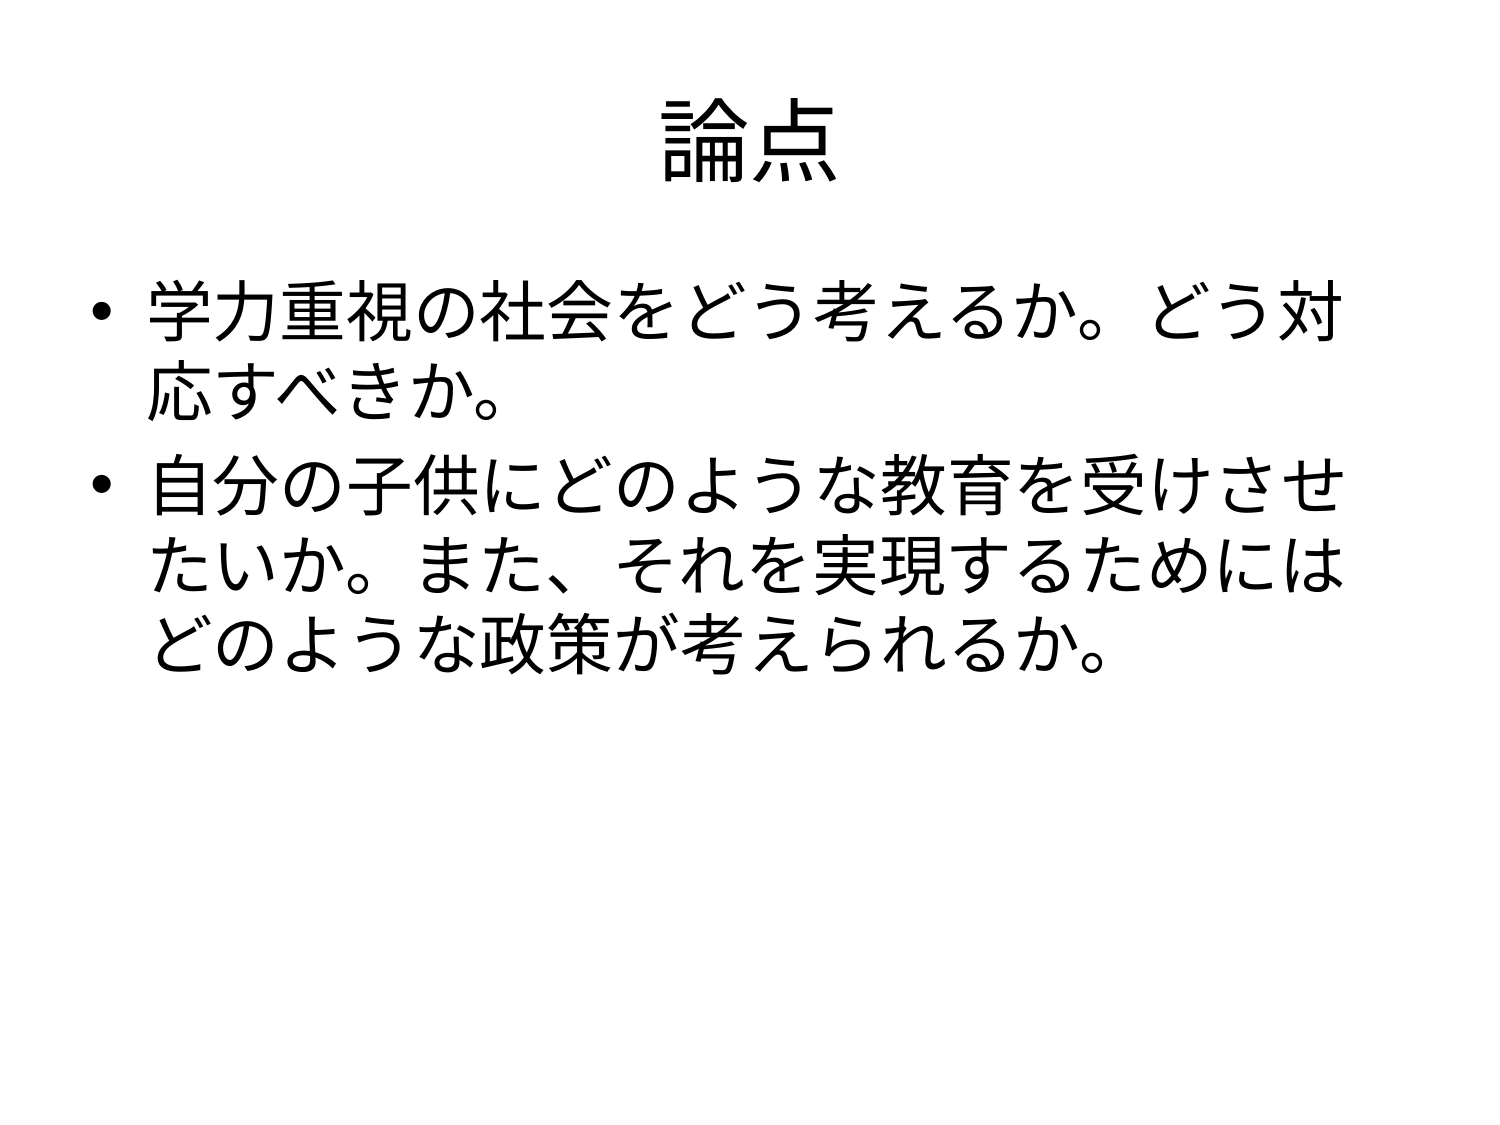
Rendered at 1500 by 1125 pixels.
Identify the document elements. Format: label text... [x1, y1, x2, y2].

title 論点 [75, 45, 1425, 233]
list 学力重視の社会をどう考えるか。どう対応すべきか。 自分の子供にどのような教育を受けさせたいか。また、それを実現するためにはどのような政策が考えられるか。 [75, 262, 1425, 1005]
